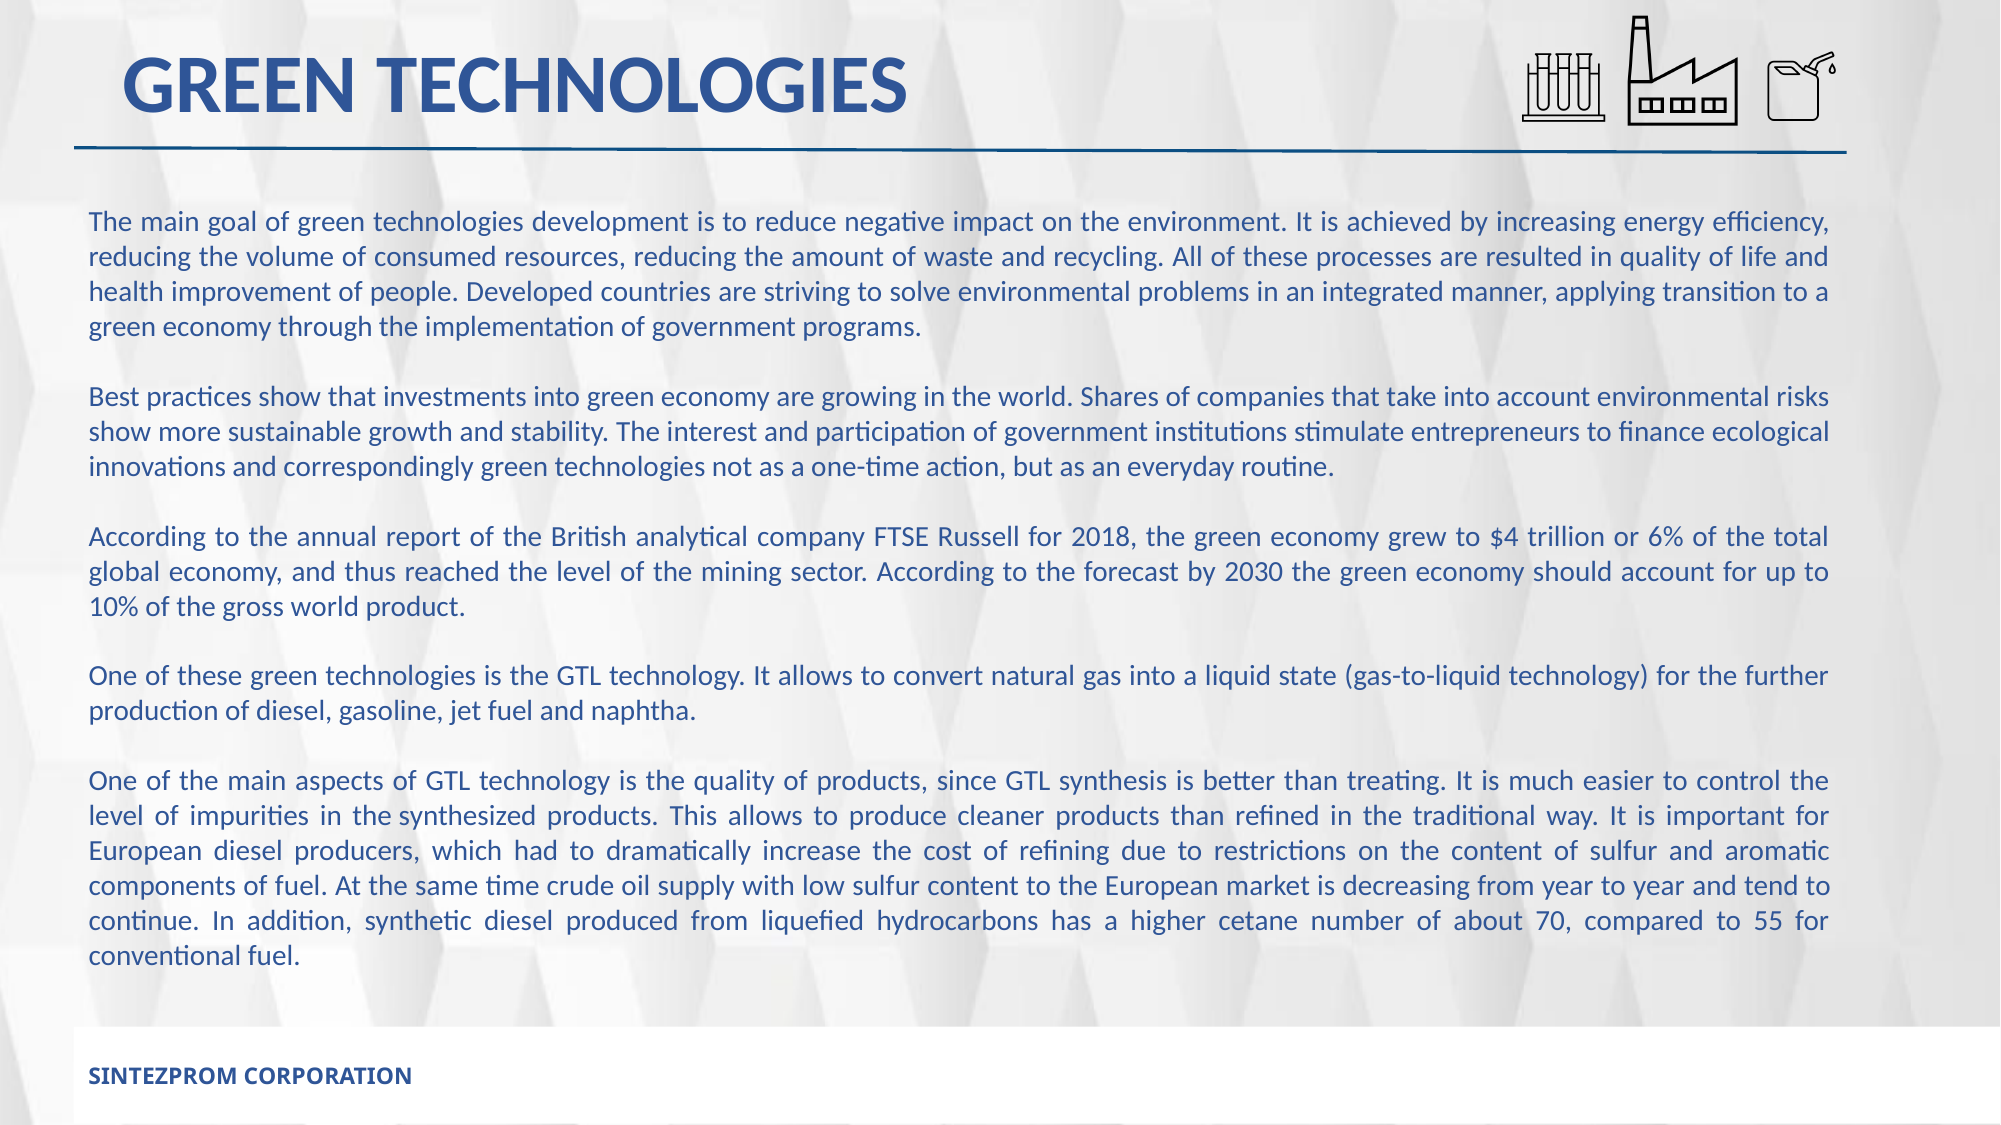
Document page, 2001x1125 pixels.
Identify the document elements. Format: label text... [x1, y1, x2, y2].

text_box SINTEZPROM CORPORATION [73, 1026, 2000, 1124]
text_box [74, 147, 1847, 153]
text_box The main goal of green technologies development is to reduce negative impact on the environment. It is achieved by increasing energy efficiency, reducing the volume of consumed resources, reducing the amount of waste and recycling. All of these processes are resulted in quality of life and health improvement of people. Developed countries are striving to solve environmental problems in an integrated manner, applying transition to a green economy through the implementation of government programs. Best practices show that investments into green economy are growing in the world. Shares of companies that take into account environmental risks show more sustainable growth and stability. The interest and participation of government institutions stimulate entrepreneurs to finance ecological innovations and correspondingly green technologies not as a one-time action, but as an everyday routine. According to the annual report of the British analytical company FTSE Russell for 2018, the green economy grew to $4 trillion or 6% of the total global economy, and thus reached the level of the mining sector. According to the forecast by 2030 the green economy should account for up to 10% of the gross world product. One of these green technologies is the GTL technology. It allows to convert natural gas into a liquid state (gas-to-liquid technology) for the further production of diesel, gasoline, jet fuel and naphtha. One of the main aspects of GTL technology is the quality of products, since GTL synthesis is better than treating. It is much easier to control the level of impurities in the synthesized products. This allows to produce cleaner products than refined in the traditional way. It is important for European diesel producers, which had to dramatically increase the cost of refining due to restrictions on the content of sulfur and aromatic components of fuel. At the same time crude oil supply with low sulfur content to the European market is decreasing from year to year and tend to continue. In addition, synthetic diesel produced from liquefied hydrocarbons has a higher cetane number of about 70, compared to 55 for conventional fuel. [73, 194, 1846, 1009]
picture [0, 0, 2001, 1125]
text_box Green Technologies [107, 21, 1509, 137]
